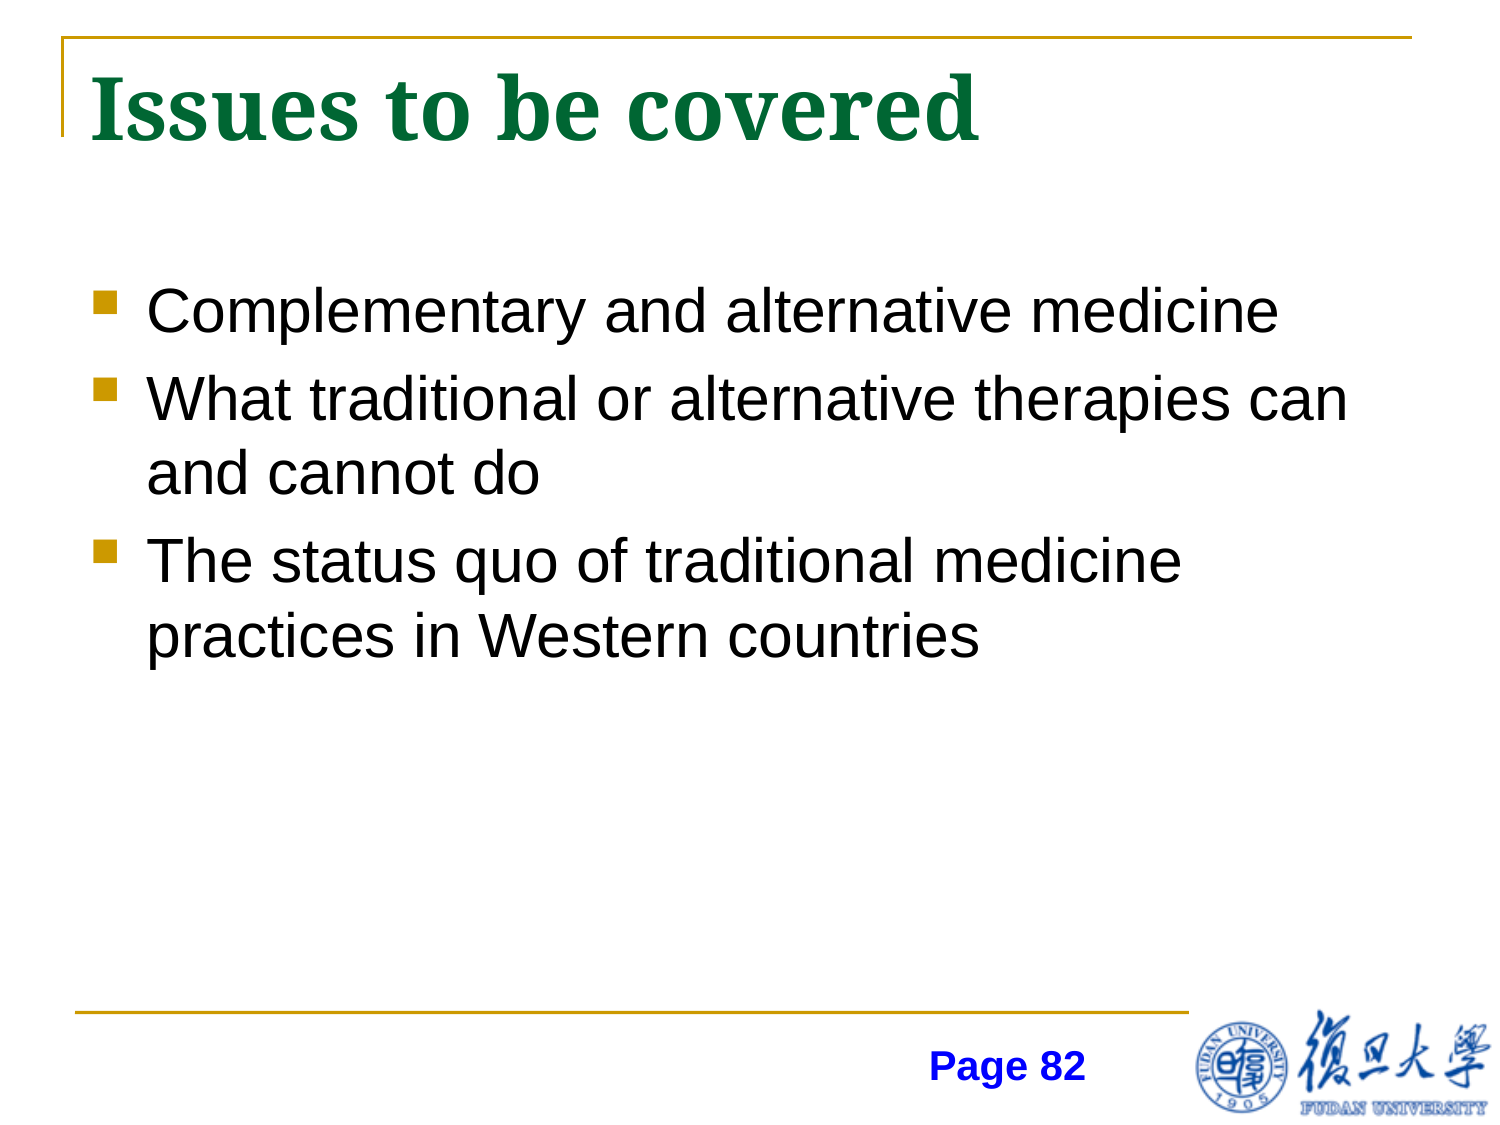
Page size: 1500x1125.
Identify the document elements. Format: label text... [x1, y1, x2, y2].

text_box Page 82 [914, 1031, 1114, 1097]
list Complementary and alternative medicine What traditional or alternative therapies can and cannot do The status quo of traditional medicine practices in Western countries [74, 262, 1426, 1006]
title Issues to be covered [74, 45, 1426, 233]
picture [1188, 990, 1500, 1125]
